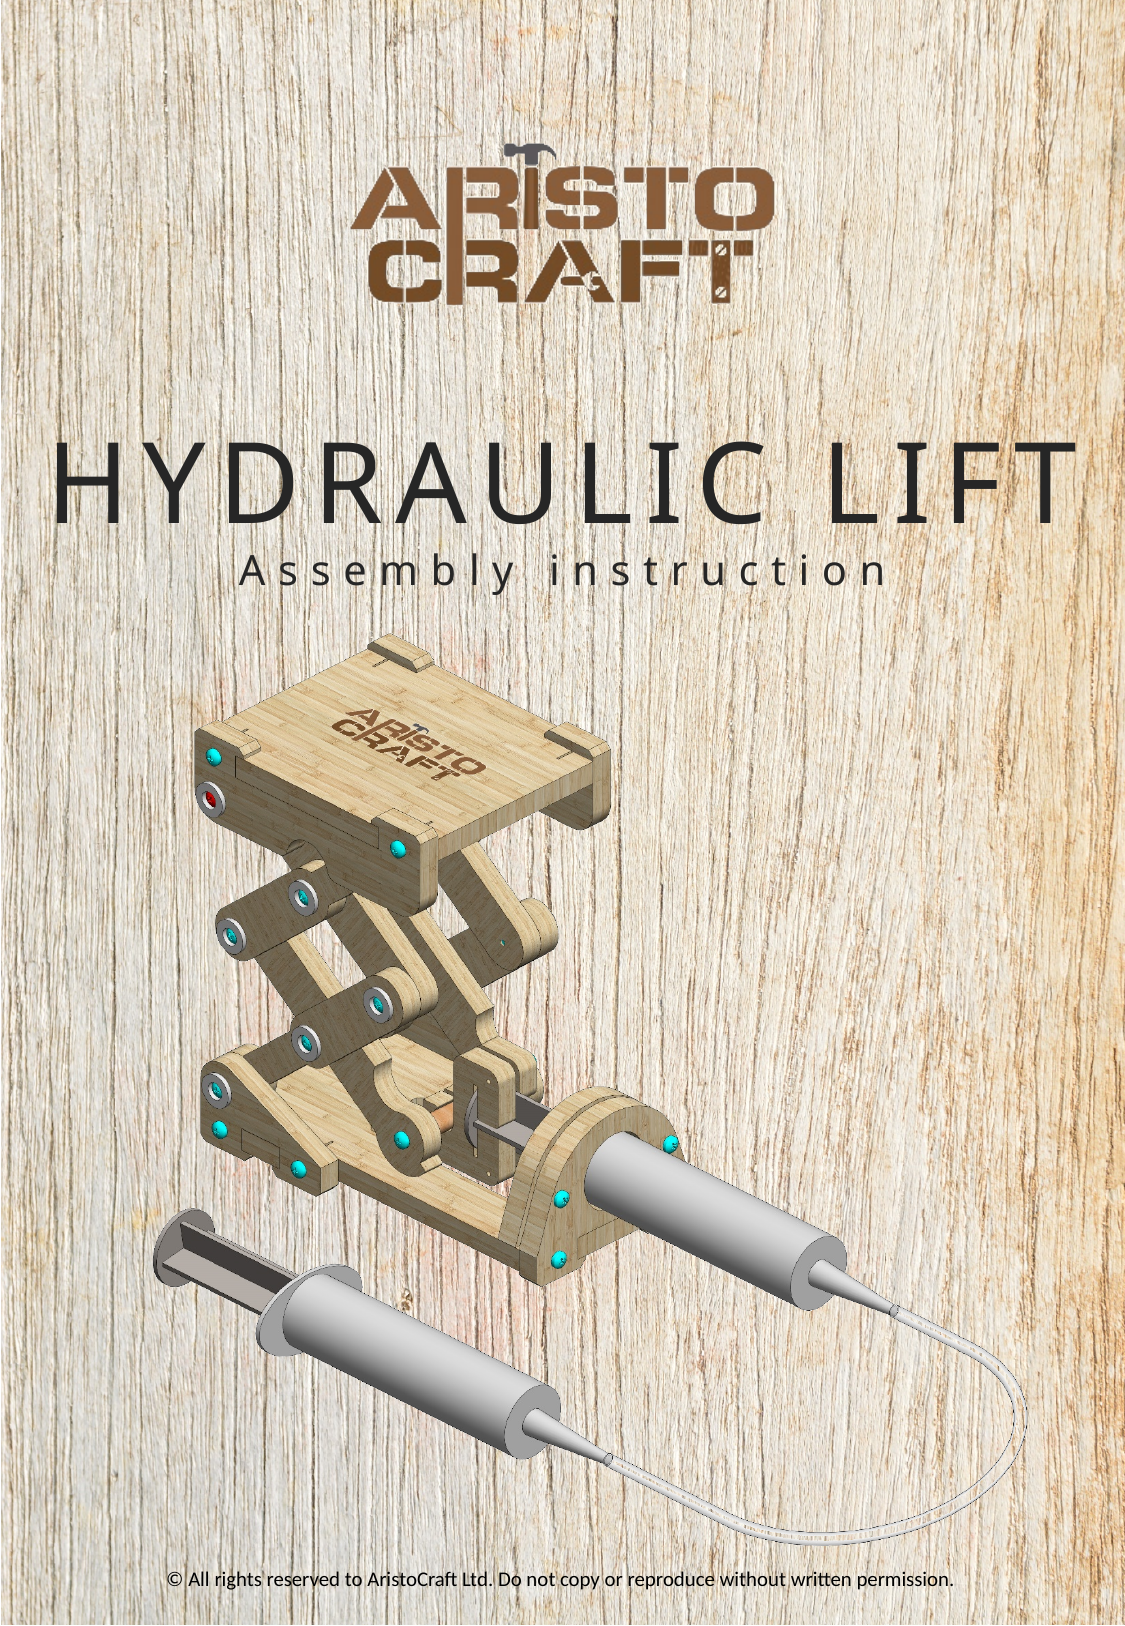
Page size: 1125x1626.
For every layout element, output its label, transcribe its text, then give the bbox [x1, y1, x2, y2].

picture [0, 0, 1125, 1625]
text_box © All rights reserved to AristoCraft Ltd. Do not copy or reproduce without written permission. [54, 1571, 1067, 1599]
